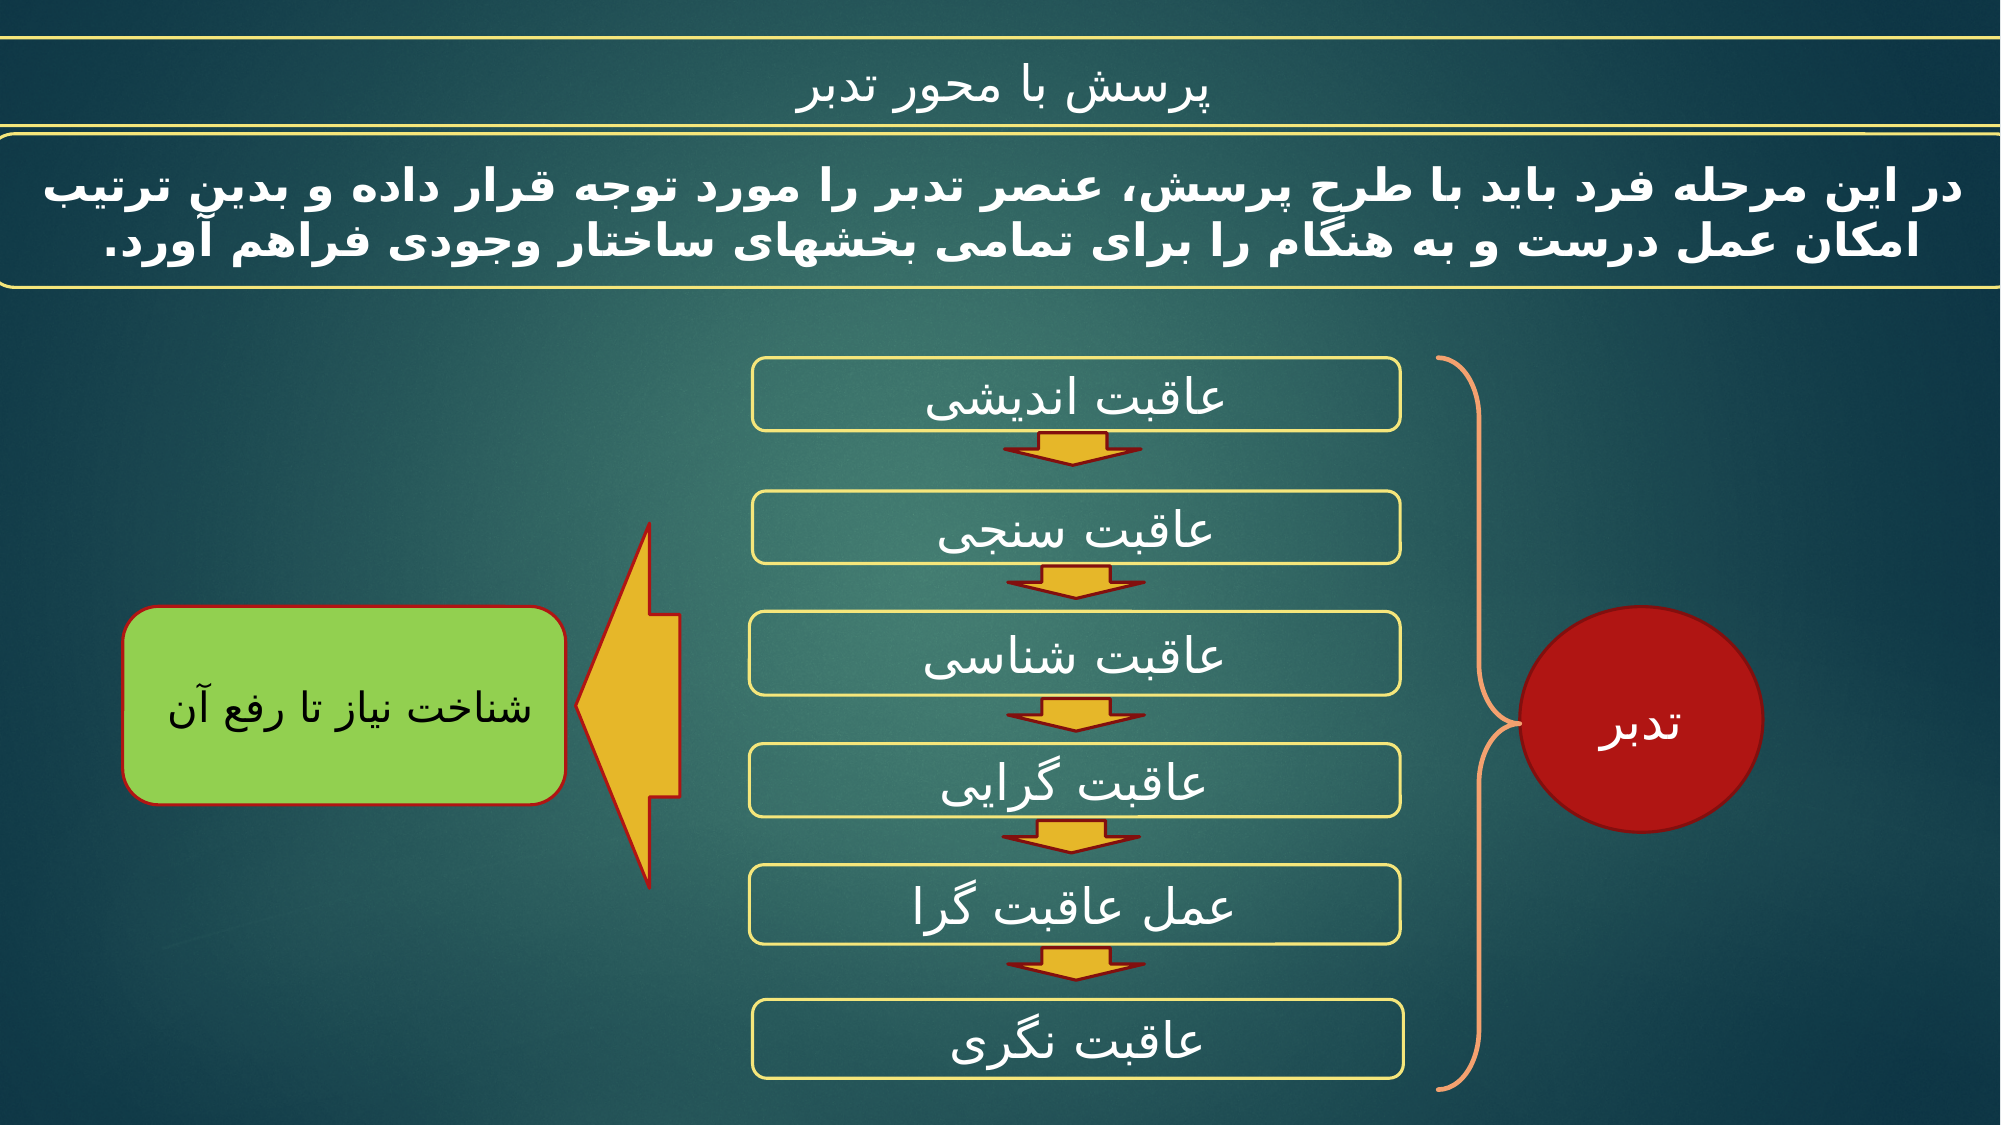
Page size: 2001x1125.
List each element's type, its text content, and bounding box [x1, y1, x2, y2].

text_box عاقبت گرایی [747, 742, 1402, 819]
text_box [1002, 431, 1143, 467]
text_box [1006, 946, 1147, 982]
text_box عاقبت سنجی [750, 489, 1402, 566]
text_box عمل عاقبت گرا [747, 863, 1402, 946]
text_box [1006, 564, 1147, 600]
text_box [574, 521, 682, 890]
text_box در این مرحله فرد باید با طرح پرسش، عنصر تدبر را مورد توجه قرار داده و بدین ترتیب امکان عمل درست و به هنگام را برای تمامی بخشهای ساختار وجودی فراهم آورد. [0, 132, 2000, 289]
text_box شناخت نیاز تا رفع آن [121, 604, 568, 807]
text_box عاقبت نگری [750, 997, 1405, 1080]
text_box عاقبت شناسی [747, 609, 1402, 697]
text_box [1437, 356, 1521, 1091]
text_box عاقبت اندیشی [750, 356, 1402, 433]
text_box تدبر [1518, 605, 1765, 834]
text_box [1006, 697, 1147, 733]
text_box پرسش با محور تدبر [0, 36, 2000, 128]
text_box [1001, 818, 1142, 855]
